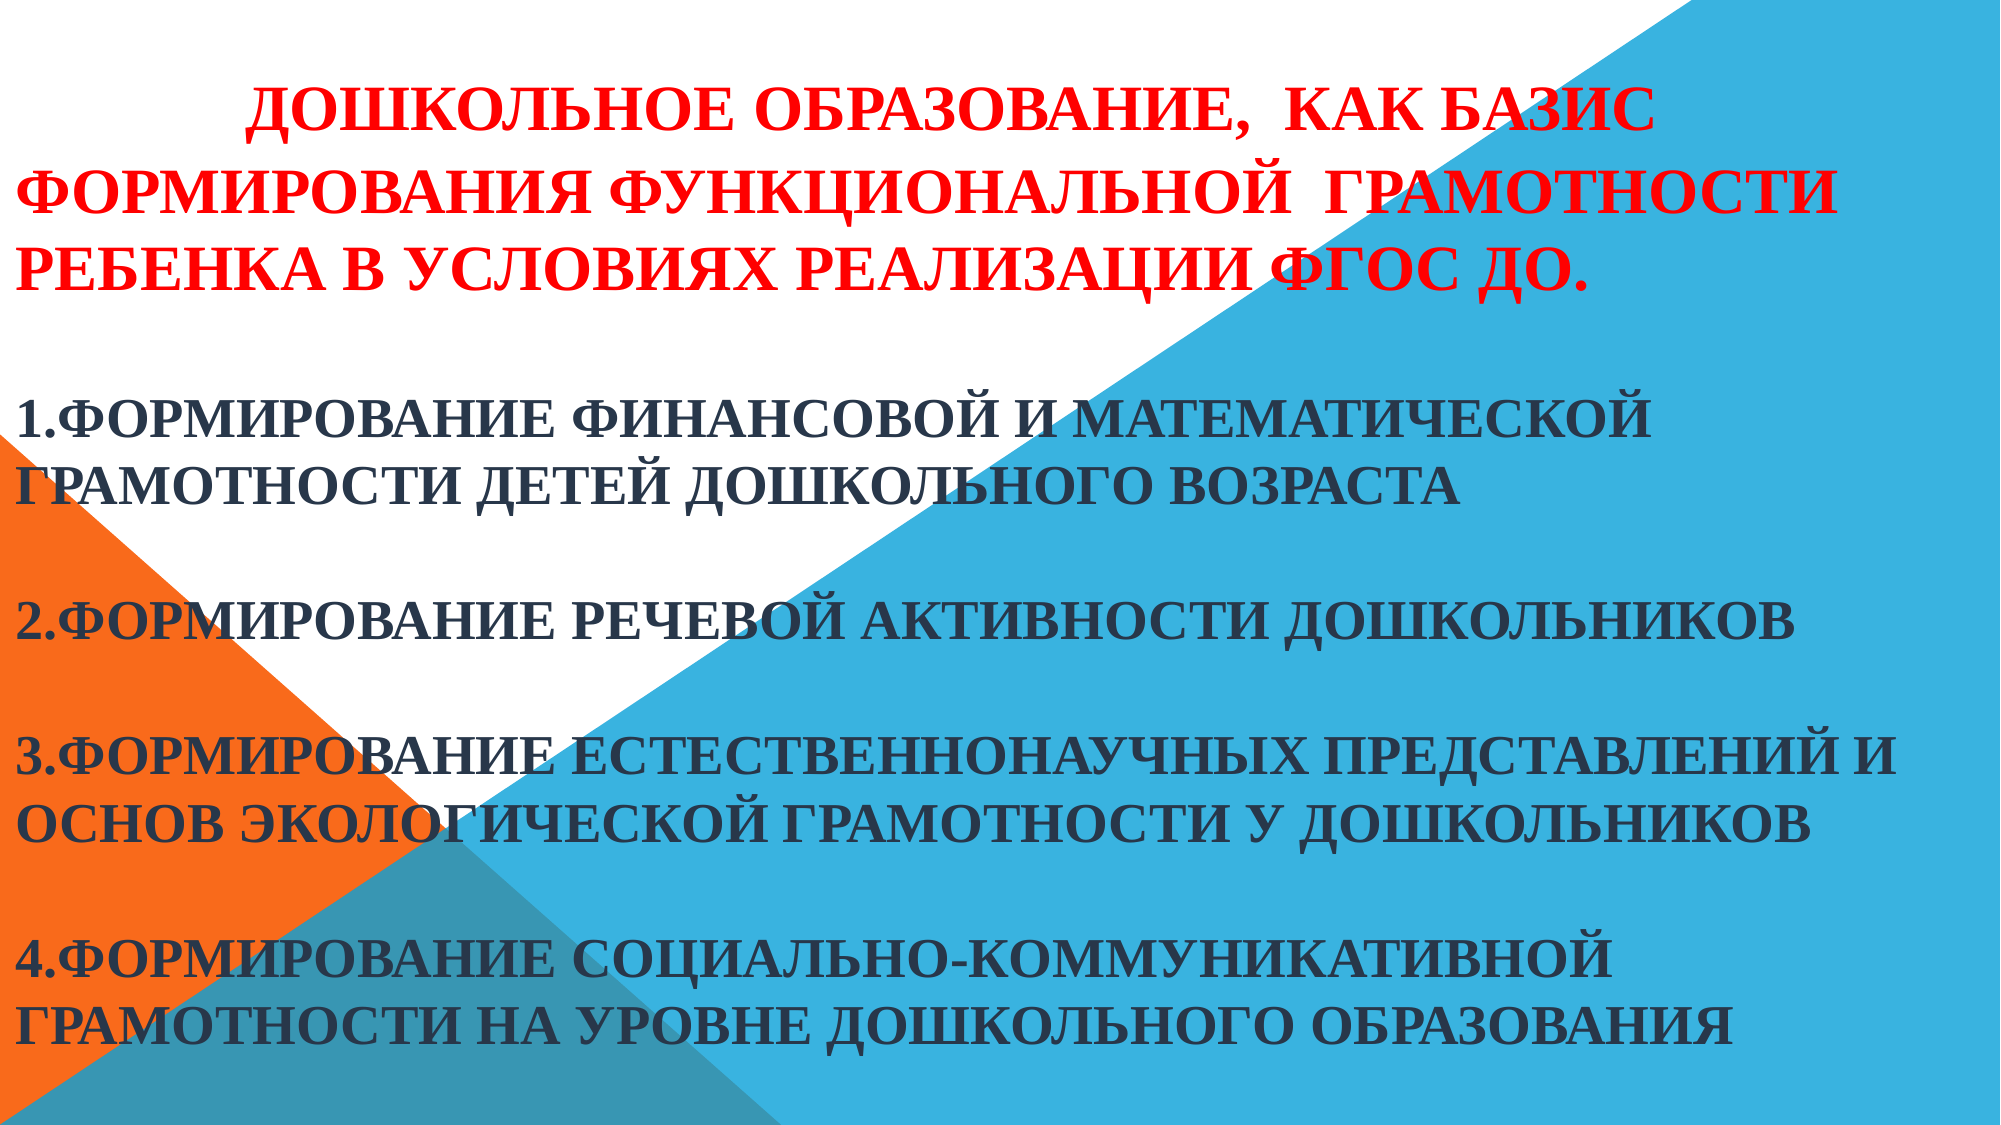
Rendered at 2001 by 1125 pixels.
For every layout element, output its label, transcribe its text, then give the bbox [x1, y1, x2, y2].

title Дошкольное образование, как базис формирования функциональной грамотности ребенка в условиях реализации ФГОС до. 1.Формирование финансовой и математической грамотности детей дошкольного возраста 2.Формирование речевой активности дошкольников 3.Формирование естественнонаучных представлений и основ экологической грамотности у дошкольников 4.Формирование социально-коммуникативной грамотности на уровне дошкольного образования [0, 12, 1980, 1125]
